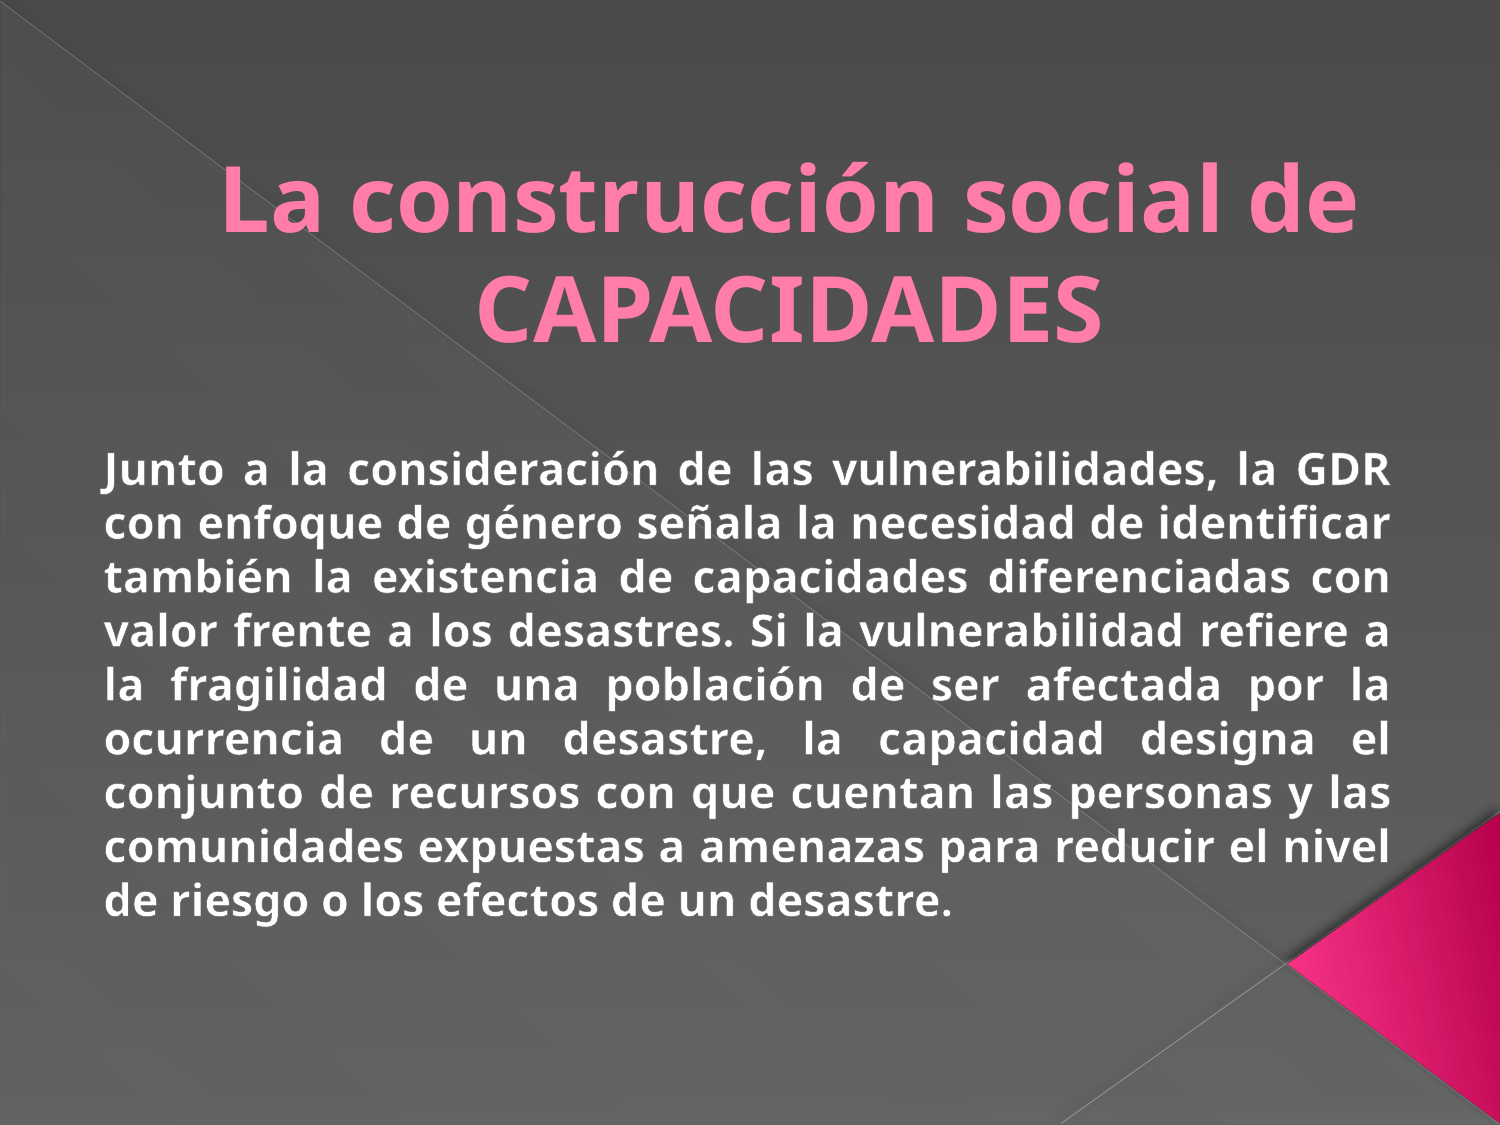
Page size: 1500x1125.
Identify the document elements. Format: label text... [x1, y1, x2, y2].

subtitle Junto a la consideración de las vulnerabilidades, la GDR con enfoque de género señala la necesidad de identificar también la existencia de capacidades diferenciadas con valor frente a los desastres. Si la vulnerabilidad refiere a la fragilidad de una población de ser afectada por la ocurrencia de un desastre, la capacidad designa el conjunto de recursos con que cuentan las personas y las comunidades expuestas a amenazas para reducir el nivel de riesgo o los efectos de un desastre. [88, 432, 1412, 941]
title La construcción social de CAPACIDADES [88, 127, 1412, 369]
